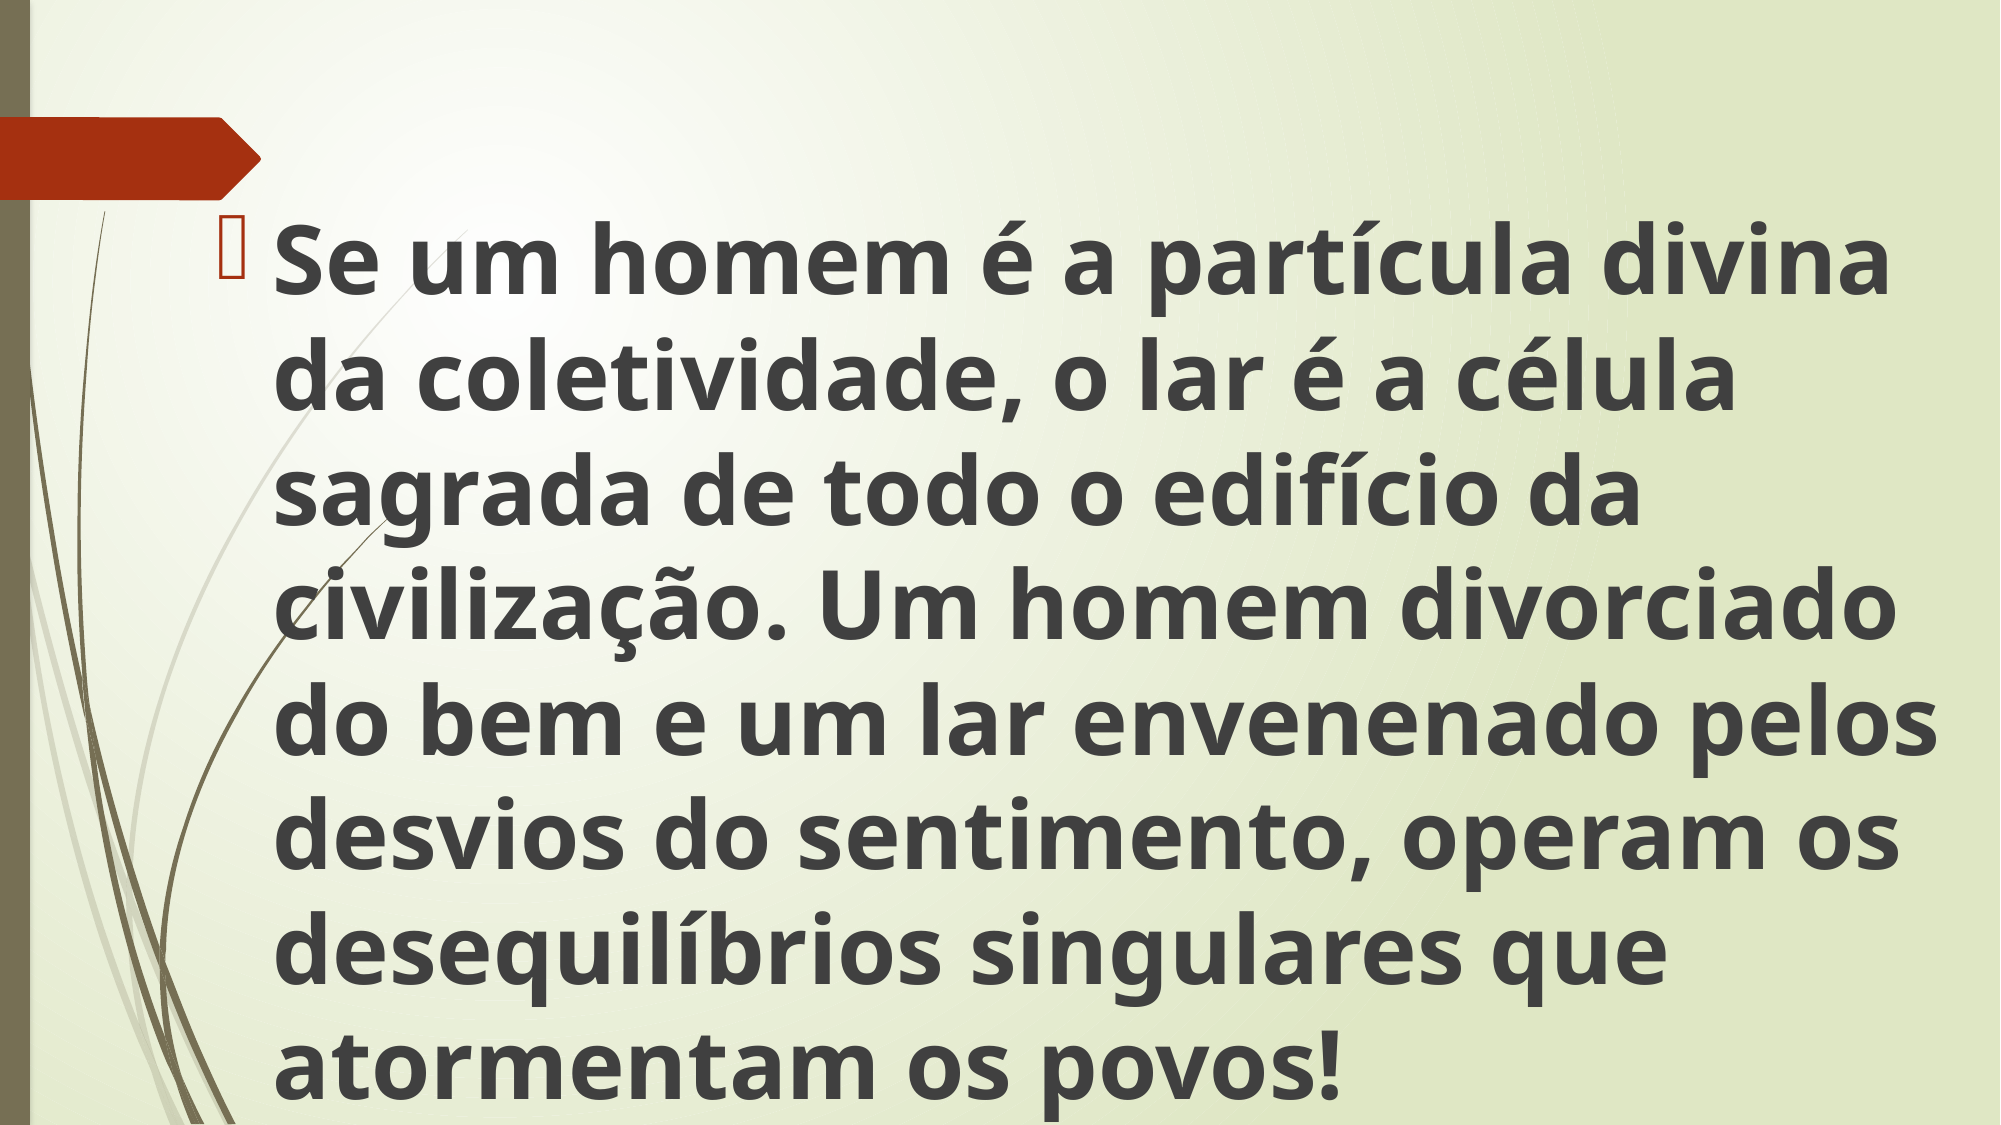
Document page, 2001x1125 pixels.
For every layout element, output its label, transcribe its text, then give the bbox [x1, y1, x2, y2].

list Se um homem é a partícula divina da coletividade, o lar é a célula sagrada de todo o edifício da civilização. Um homem divorciado do bem e um lar envenenado pelos desvios do sentimento, operam os desequilíbrios singulares que atormentam os povos! [201, 0, 2000, 1125]
